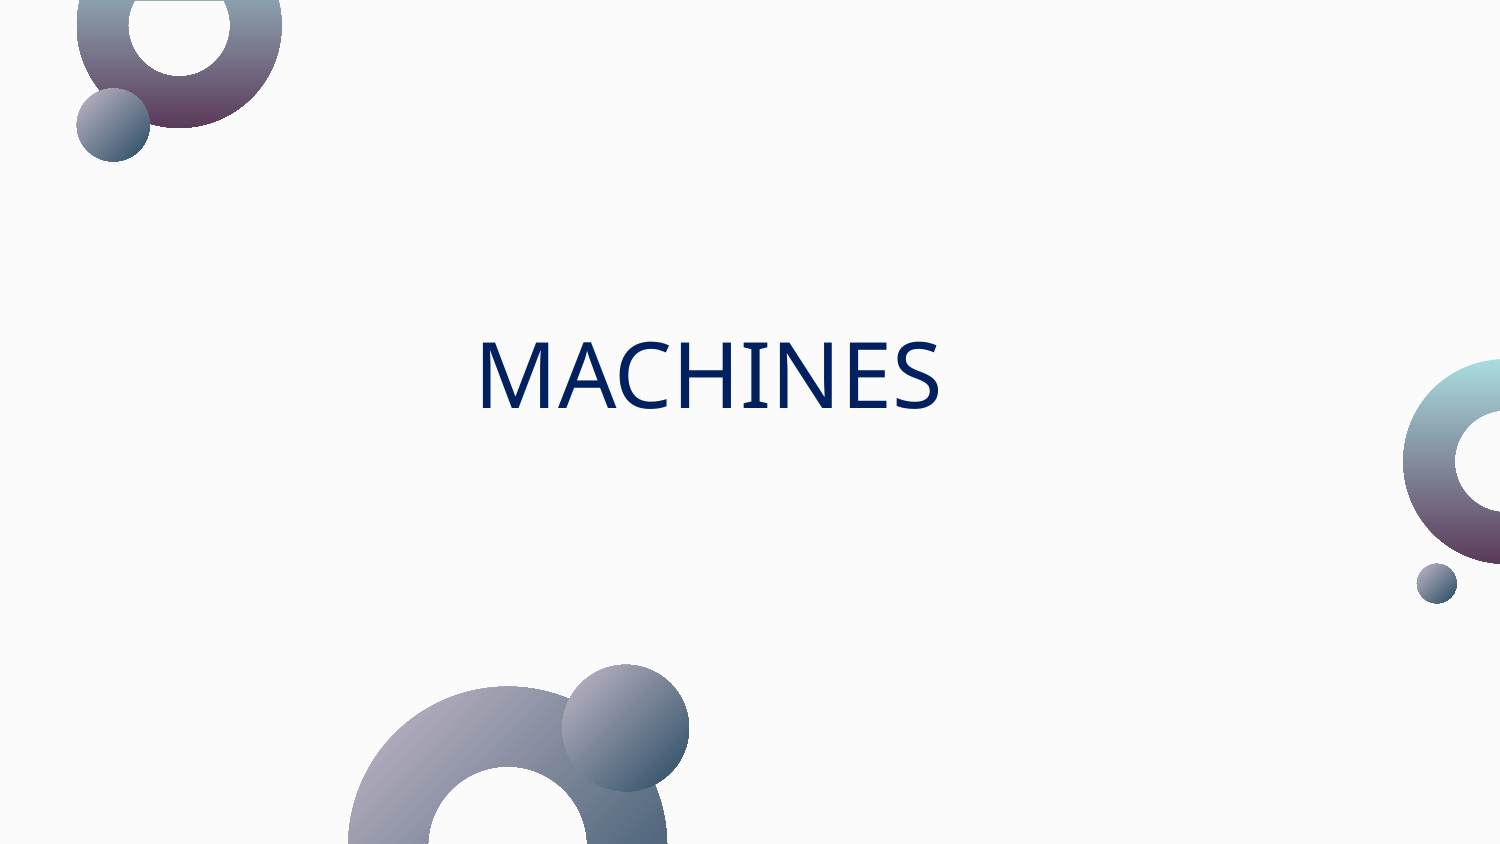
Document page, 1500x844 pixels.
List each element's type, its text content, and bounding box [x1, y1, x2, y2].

title MACHINES [29, 238, 1388, 506]
